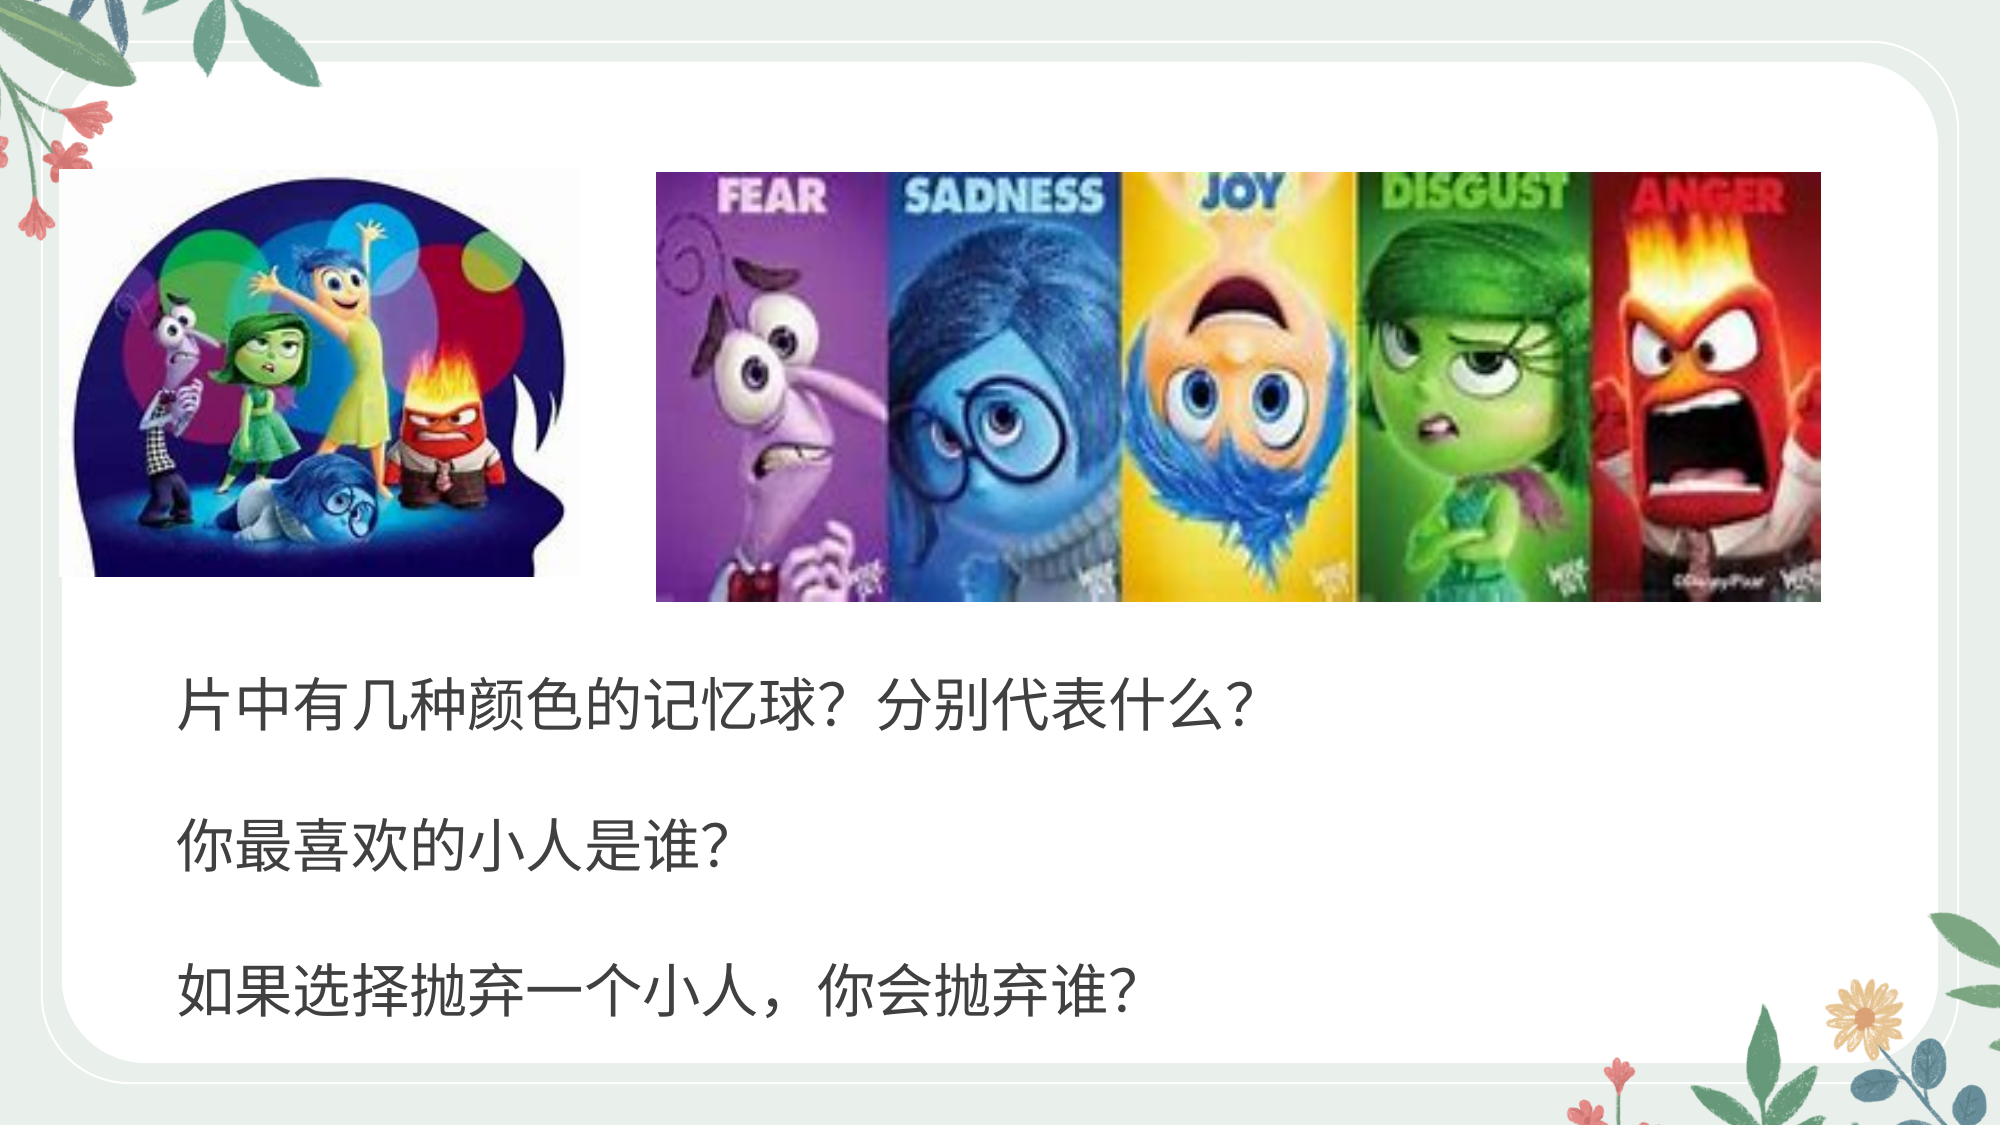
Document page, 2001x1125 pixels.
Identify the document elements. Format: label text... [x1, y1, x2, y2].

picture [1494, 782, 2000, 1125]
text_box 片中有几种颜色的记忆球？分别代表什么？ [161, 625, 1373, 746]
picture [656, 172, 1821, 602]
text_box 如果选择抛弃一个小人，你会抛弃谁？ [161, 911, 1373, 1032]
text_box 你最喜欢的小人是谁？ [161, 766, 1373, 887]
picture [0, 0, 580, 577]
